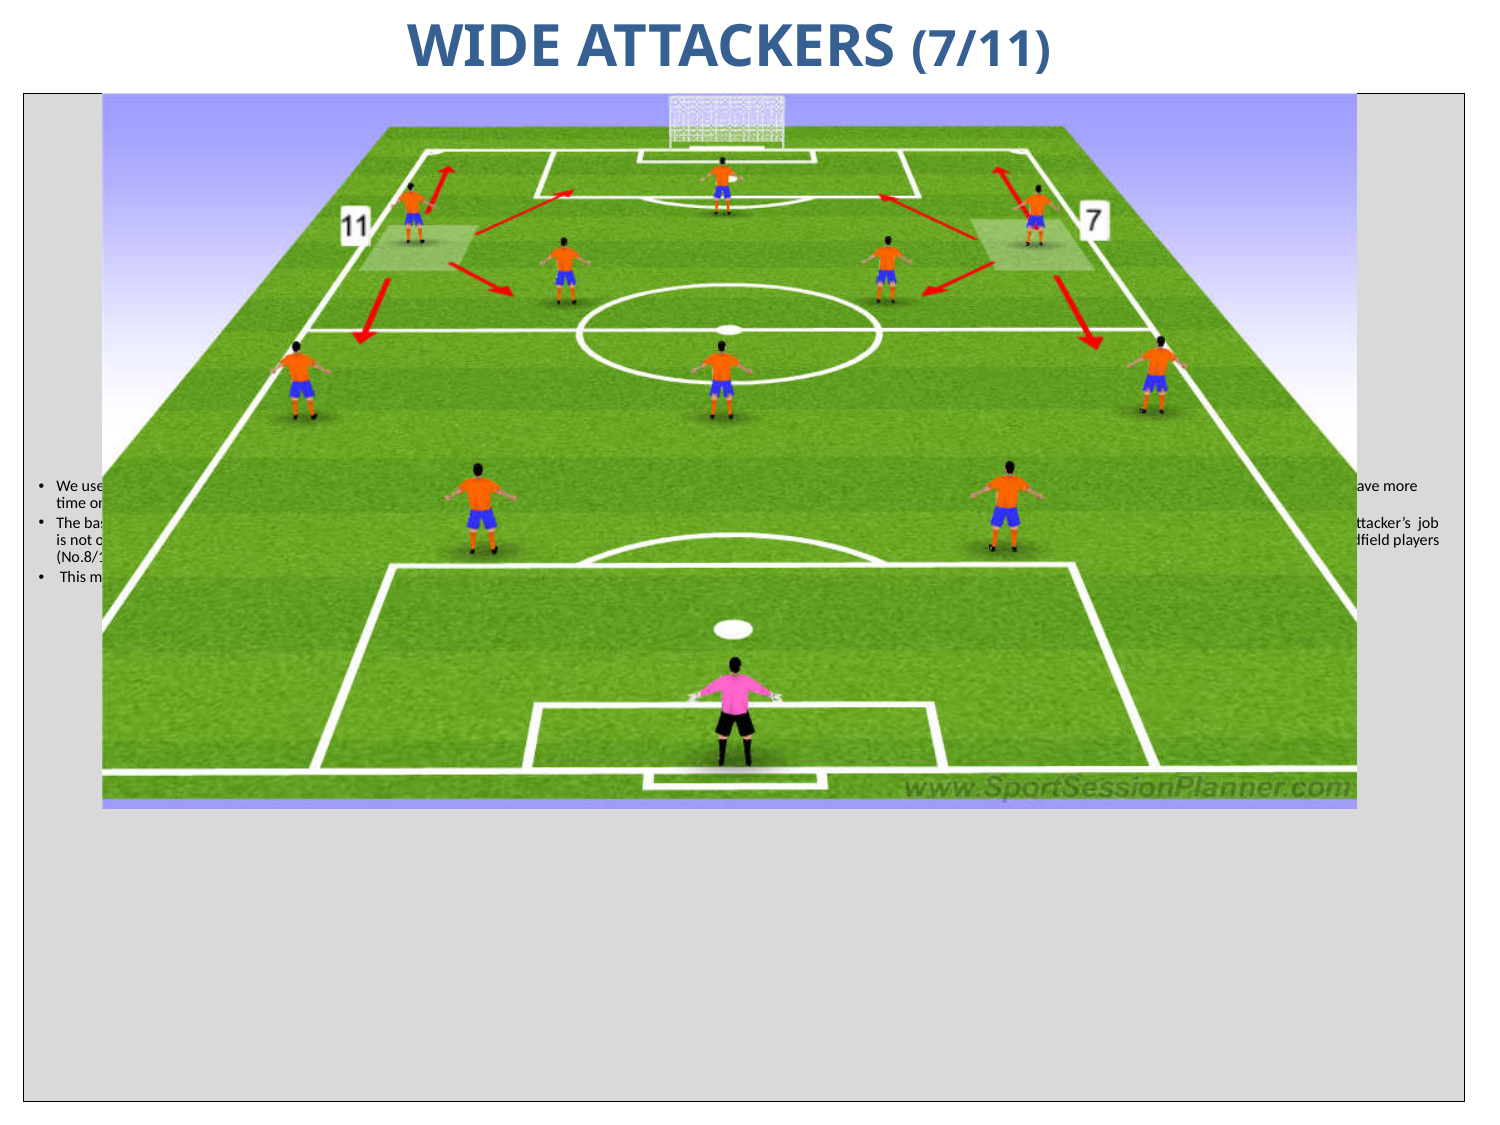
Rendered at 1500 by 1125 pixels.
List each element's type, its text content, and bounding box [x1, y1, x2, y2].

picture [102, 93, 1357, 809]
list We use wide attackers in a wide and deep starting position. This usually stretches the opponent’s defenders and gives more space within the middle of the pitch, allowing offensive midfield players to have more time on the ball and also to allow them to control the game. The basic role of the wide attacker is to attack the side lines in order to breakdown the opposition’s back four and successfully execute a cross into the opponents penalty box. But nowadays, the wide attacker’s job is not only restricted on the side lines, but also to act as an offensive forward by cutting inside the opponents “crucial area” and creating a quick combination play with the striker No.9 or with either midfield players (No.8/10), finishing off with a shot or with a cross. This movement also causes the side lines to be open and full backs No.2/No.5 now can take up the role of a winger, flanking the side and successfully crossing the ball into the opponent’s penalty box. [23, 93, 1465, 1102]
title WIDE ATTACKERS (7/11) [117, 0, 1343, 93]
